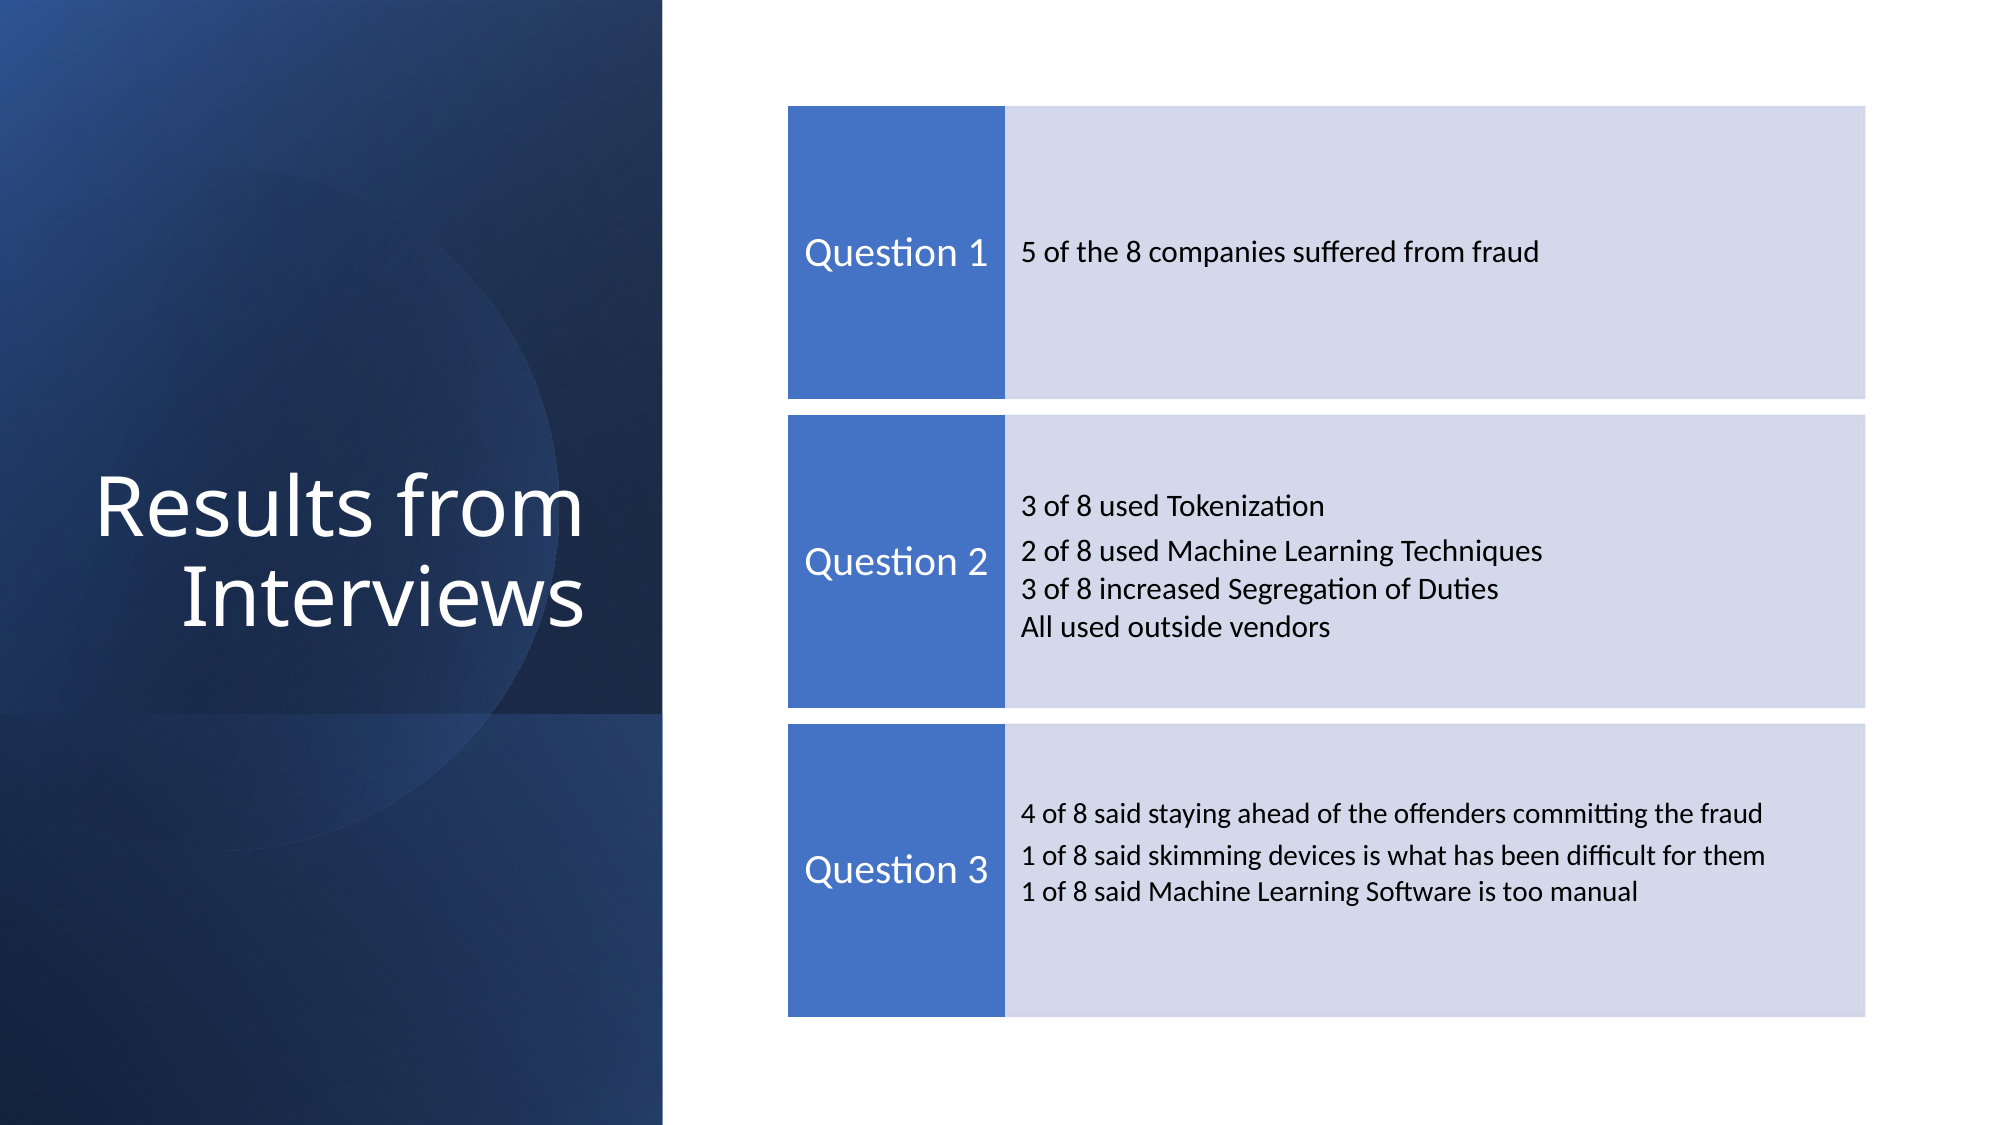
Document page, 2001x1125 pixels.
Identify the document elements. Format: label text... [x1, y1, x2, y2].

text_box [663, 0, 2000, 1125]
title Results from Interviews [76, 96, 602, 652]
text_box [0, 0, 663, 1124]
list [789, 106, 1865, 1017]
